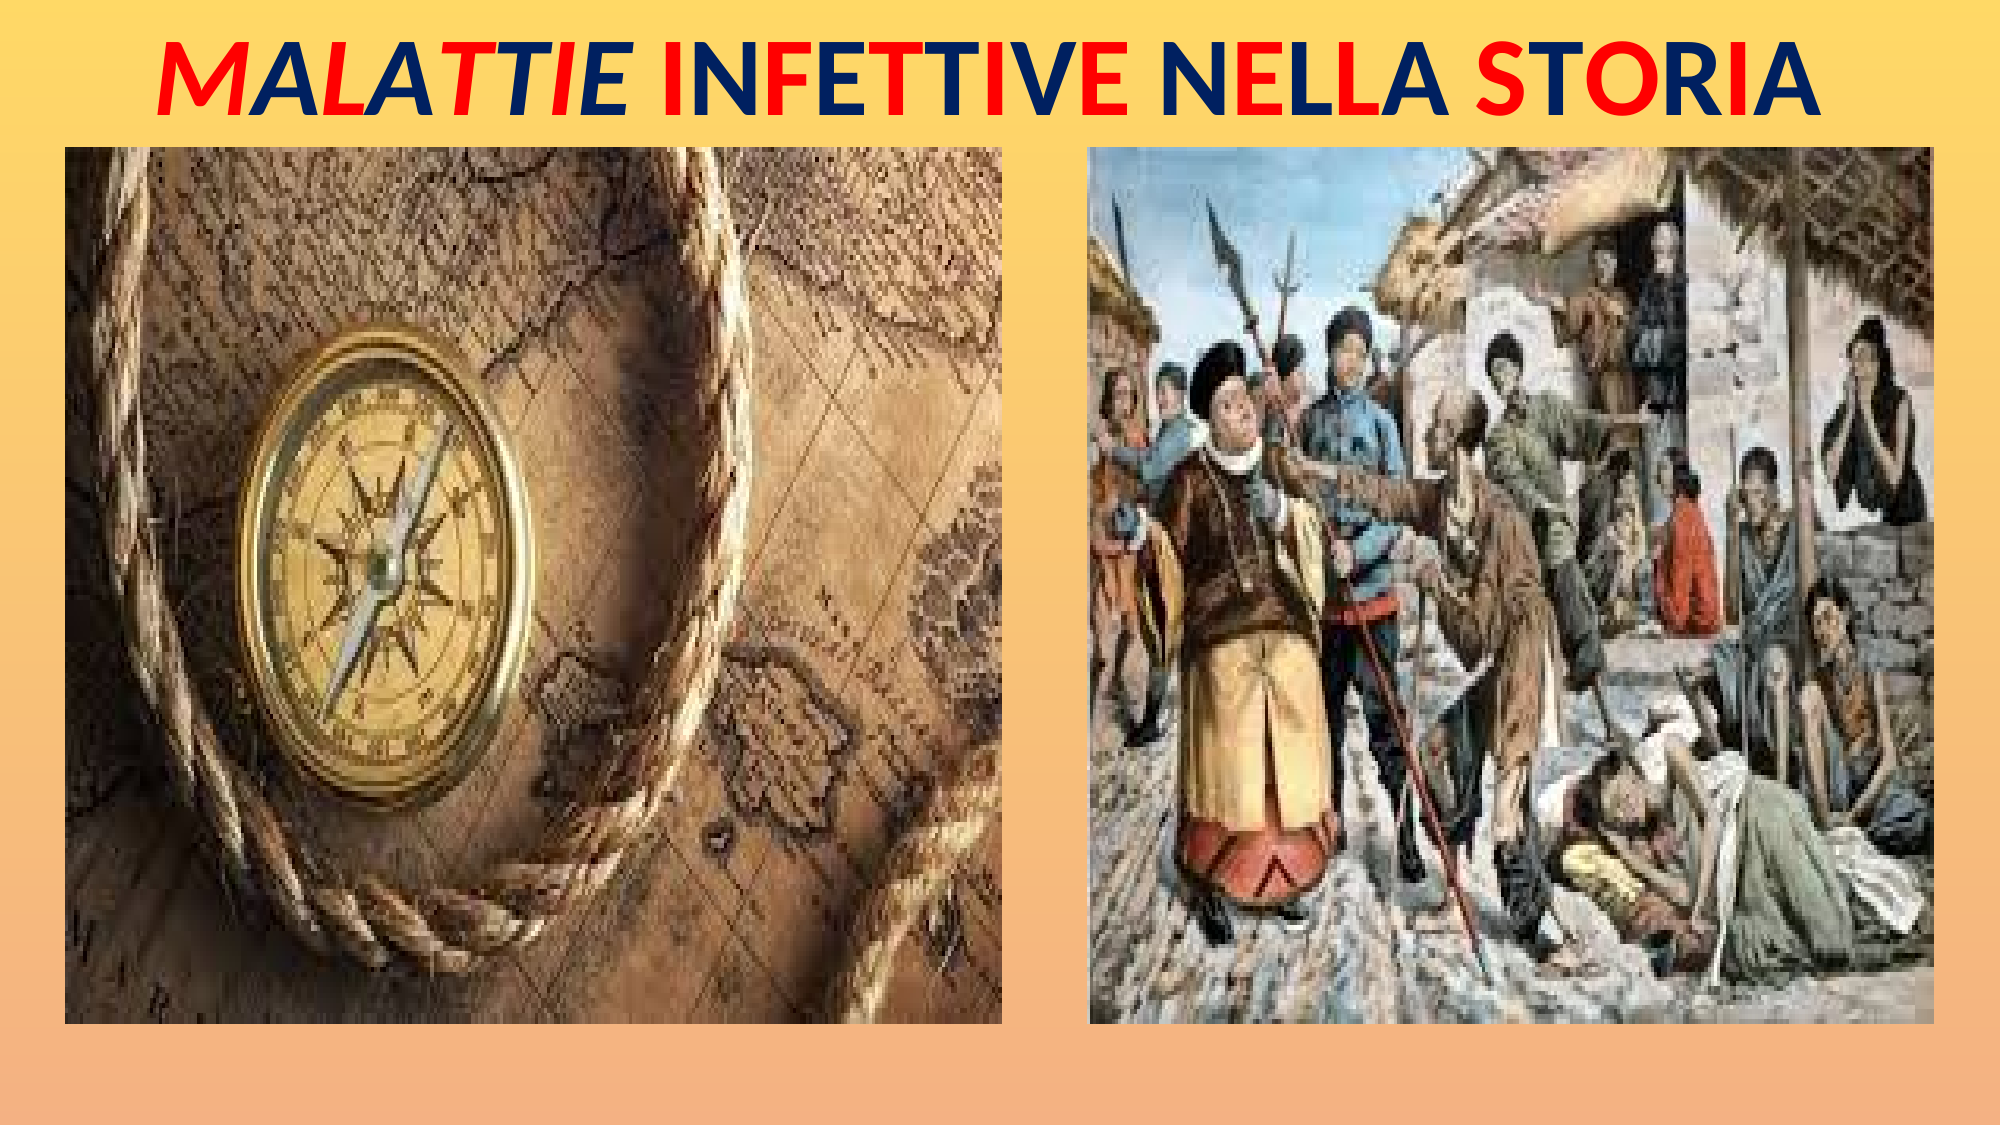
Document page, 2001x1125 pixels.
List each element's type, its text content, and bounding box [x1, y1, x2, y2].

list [1087, 147, 1934, 1024]
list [64, 147, 1002, 1024]
text_box MALATTIE INFETTIVE NELLA STORIA [144, 0, 1832, 146]
